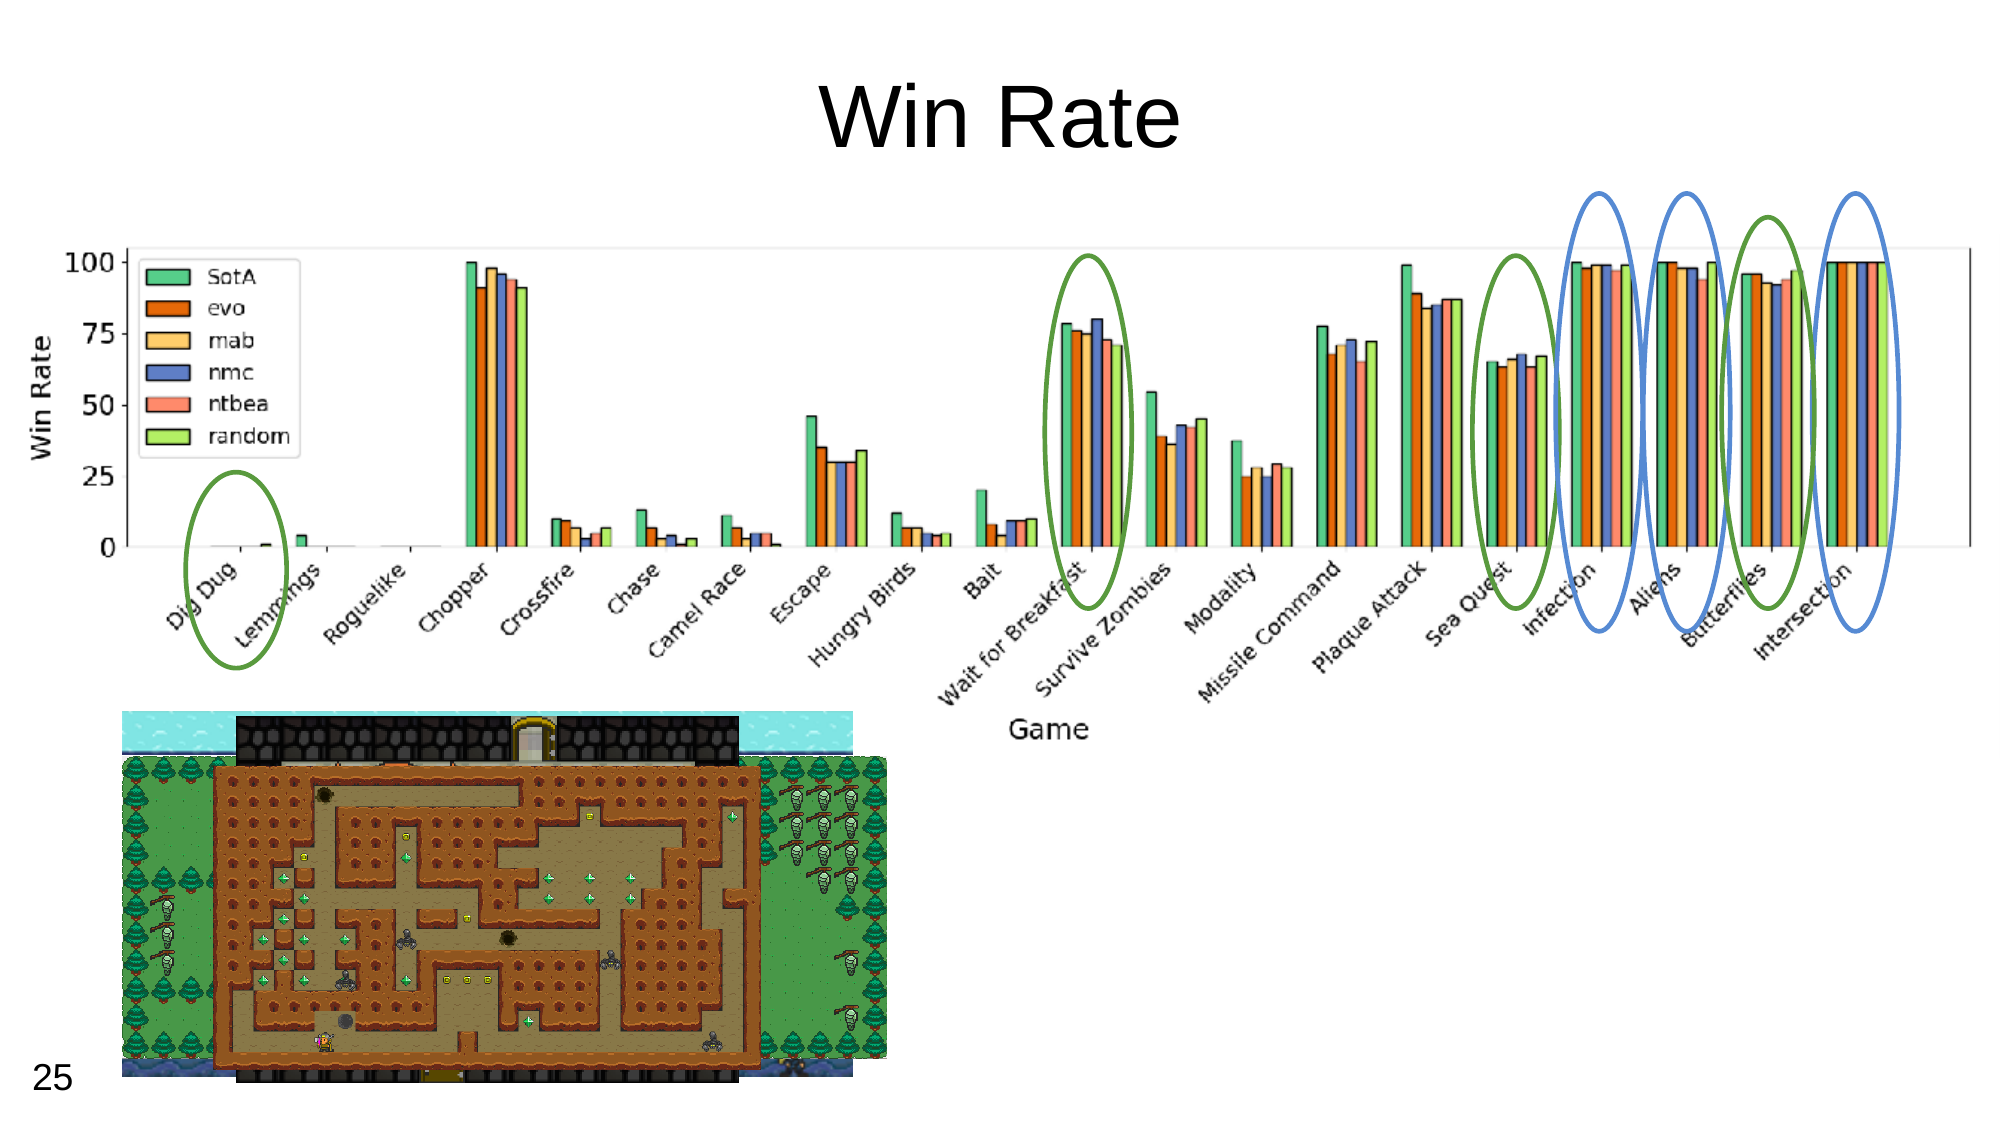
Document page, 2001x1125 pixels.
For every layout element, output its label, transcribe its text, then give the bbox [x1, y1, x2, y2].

text_box 25 [17, 1045, 109, 1106]
list Win Rate [38, 55, 1963, 175]
picture [0, 217, 2000, 1083]
text_box [1834, 192, 1877, 217]
text_box [1578, 192, 1620, 217]
text_box [1666, 192, 1708, 217]
